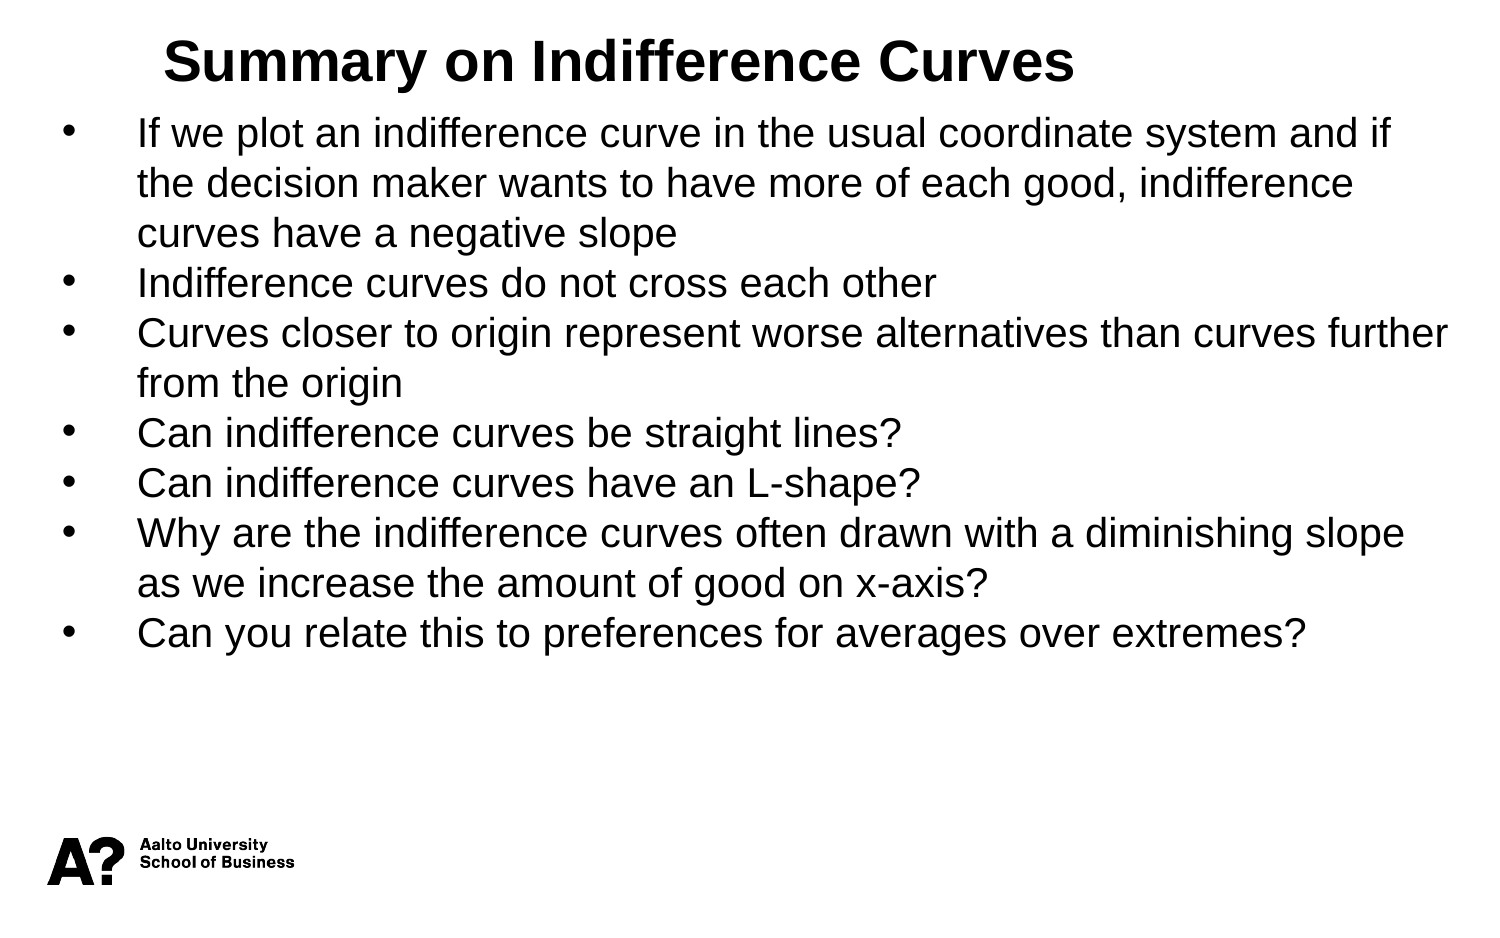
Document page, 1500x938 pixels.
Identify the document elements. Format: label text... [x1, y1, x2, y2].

picture [0, 791, 341, 932]
text_box If we plot an indifference curve in the usual coordinate system and if the decision maker wants to have more of each good, indifference curves have a negative slope Indifference curves do not cross each other Curves closer to origin represent worse alternatives than curves further from the origin Can indifference curves be straight lines? Can indifference curves have an L-shape? Why are the indifference curves often drawn with a diminishing slope as we increase the amount of good on x-axis? Can you relate this to preferences for averages over extremes? [47, 98, 1465, 664]
text_box Summary on Indifference Curves [47, 23, 1193, 98]
